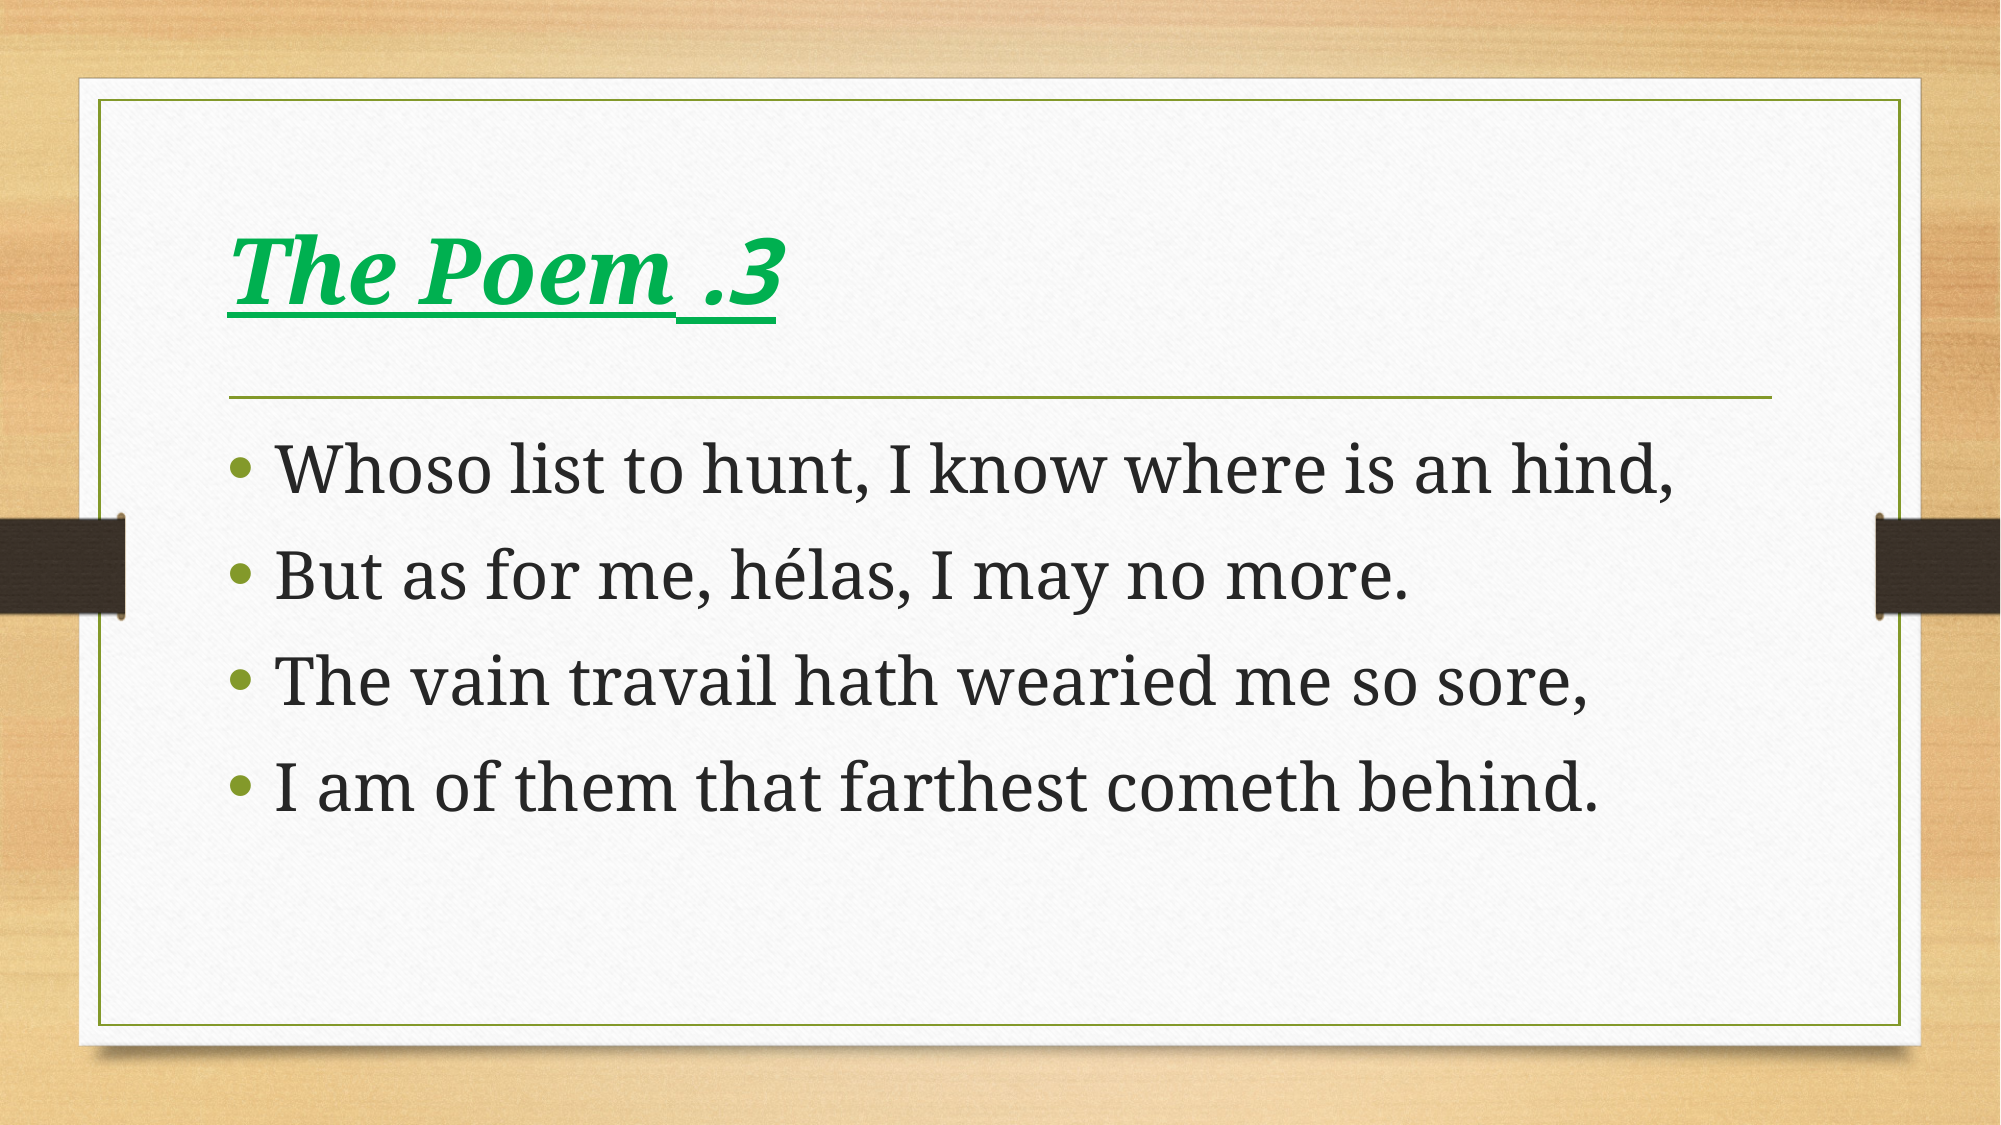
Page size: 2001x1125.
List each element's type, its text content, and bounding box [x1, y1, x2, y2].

title 3. The Poem [212, 161, 1788, 375]
list Whoso list to hunt, I know where is an hind, But as for me, hélas, I may no more. The vain travail hath wearied me so sore, I am of them that farthest cometh behind. [212, 419, 1788, 964]
picture [0, 0, 2001, 1125]
